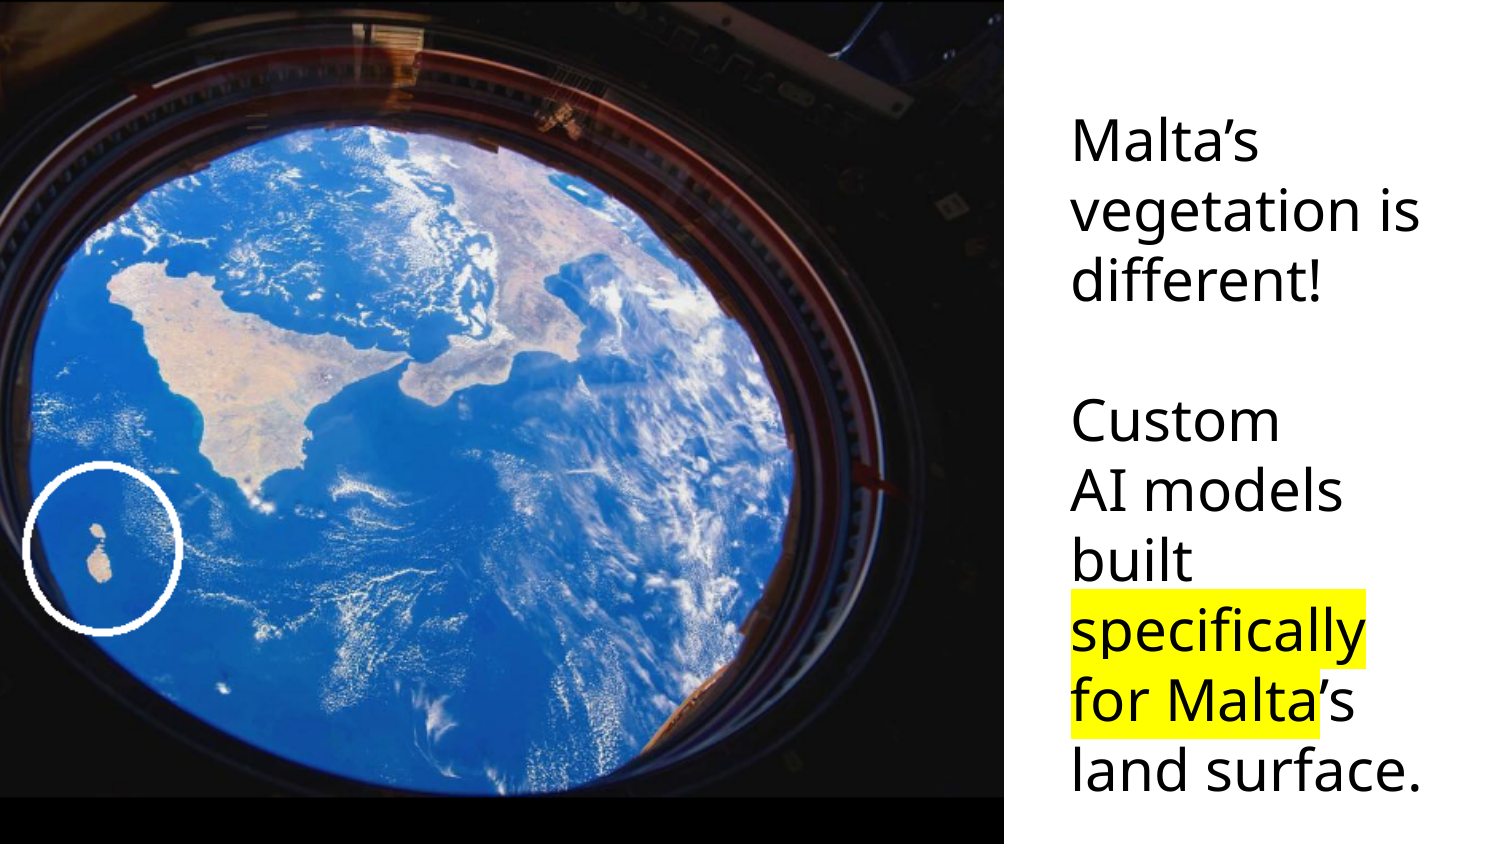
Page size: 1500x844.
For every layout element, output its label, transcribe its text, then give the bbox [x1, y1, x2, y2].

text_box Malta’s vegetation is different! Custom AI models built specifically for Malta’s land surface. [1055, 88, 1468, 819]
picture [0, 0, 1004, 844]
